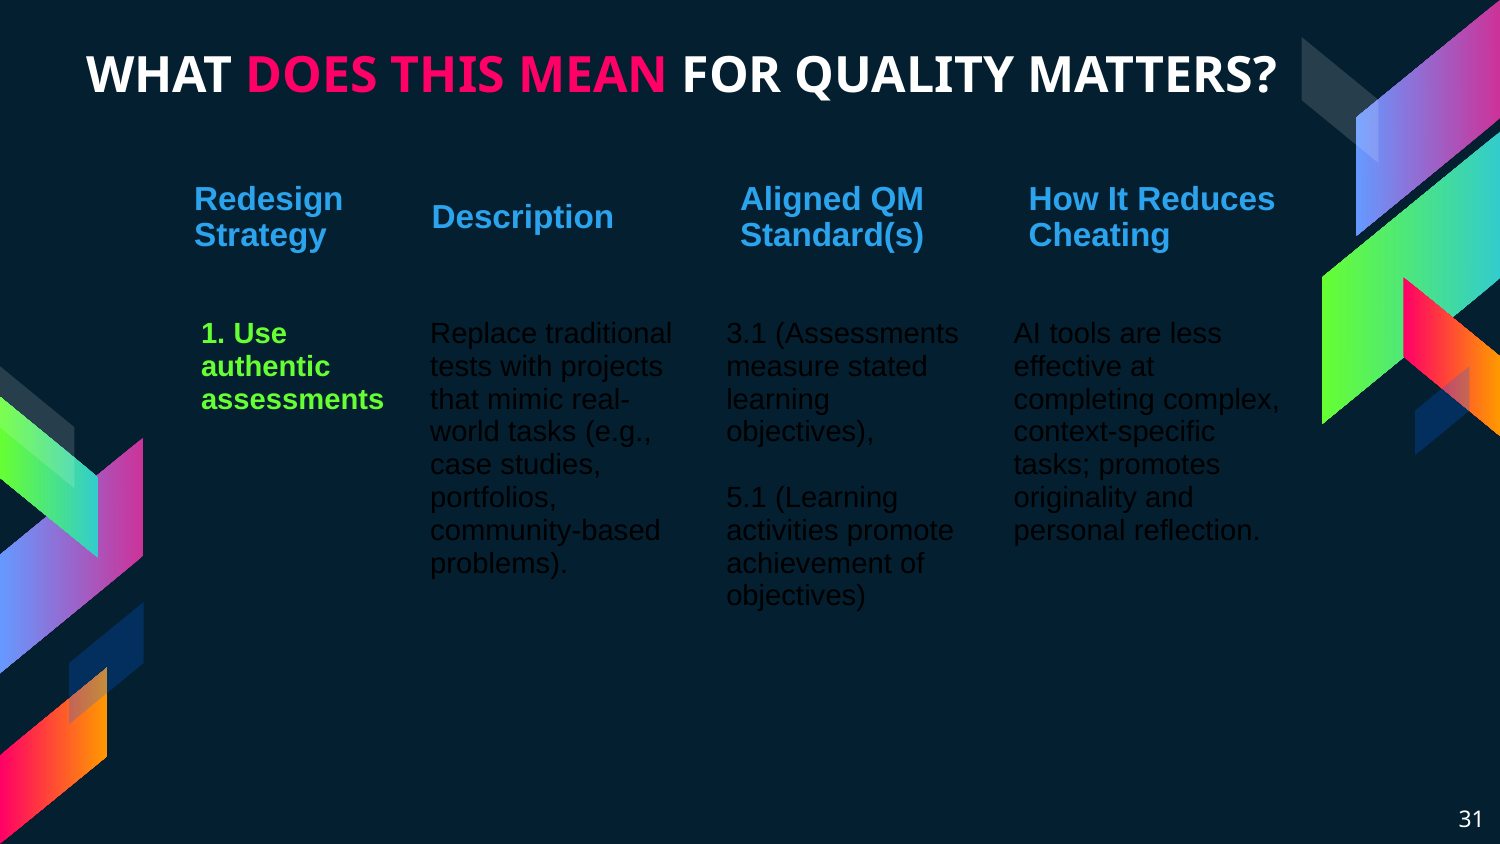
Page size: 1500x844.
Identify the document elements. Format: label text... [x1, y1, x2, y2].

slide_number 31 [1403, 789, 1500, 844]
table_header How It Reduces Cheating [1014, 157, 1342, 277]
table_header Replace traditional tests with projects that mimic real-world tasks (e.g., case studies, portfolios, community-based problems). [415, 310, 711, 703]
table_header Aligned QM Standard(s) [725, 157, 1014, 277]
table_header 3.1 (Assessments measure stated learning objectives), 5.1 (Learning activities promote achievement of objectives) [711, 310, 999, 703]
table_header Redesign Strategy [179, 157, 417, 277]
table_header Description [417, 157, 725, 277]
table_header 1. Use authentic assessments [186, 310, 415, 703]
table_header AI tools are less effective at completing complex, context-specific tasks; promotes originality and personal reflection. [999, 310, 1314, 703]
title WHAT DOES THIS MEAN FOR QUALITY MATTERS? [71, 20, 1320, 125]
